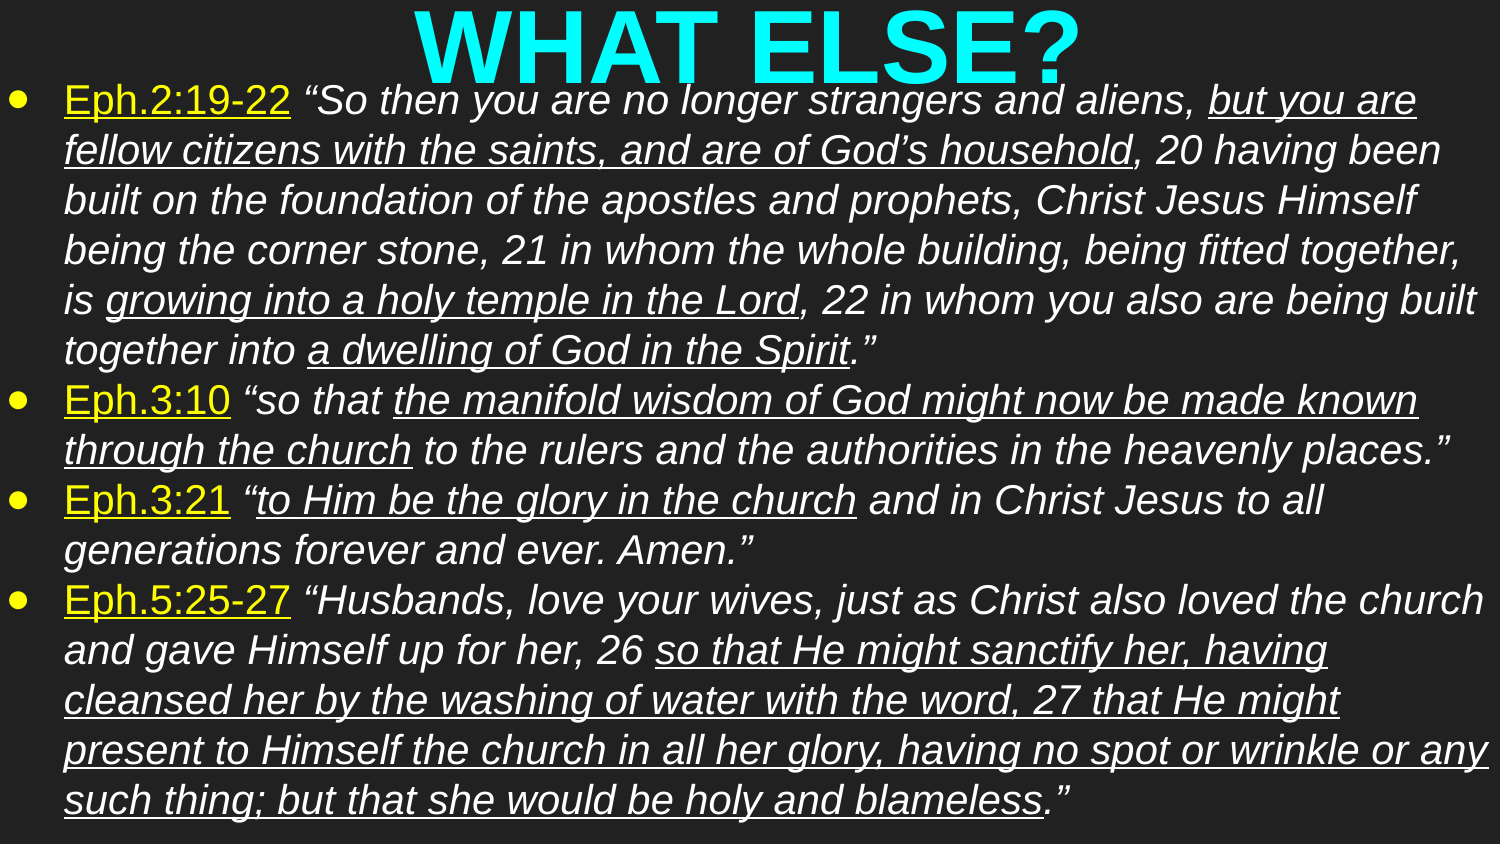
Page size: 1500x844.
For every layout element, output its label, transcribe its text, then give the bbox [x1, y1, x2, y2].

title WHAT ELSE? [0, 0, 1500, 57]
subtitle Eph.2:19-22 “So then you are no longer strangers and aliens, but you are fellow citizens with the saints, and are of God’s household, 20 having been built on the foundation of the apostles and prophets, Christ Jesus Himself being the corner stone, 21 in whom the whole building, being fitted together, is growing into a holy temple in the Lord, 22 in whom you also are being built together into a dwelling of God in the Spirit.” Eph.3:10 “so that the manifold wisdom of God might now be made known through the church to the rulers and the authorities in the heavenly places.” Eph.3:21 “to Him be the glory in the church and in Christ Jesus to all generations forever and ever. Amen.” Eph.5:25-27 “Husbands, love your wives, just as Christ also loved the church and gave Himself up for her, 26 so that He might sanctify her, having cleansed her by the washing of water with the word, 27 that He might present to Himself the church in all her glory, having no spot or wrinkle or any such thing; but that she would be holy and blameless.” [0, 57, 1500, 844]
